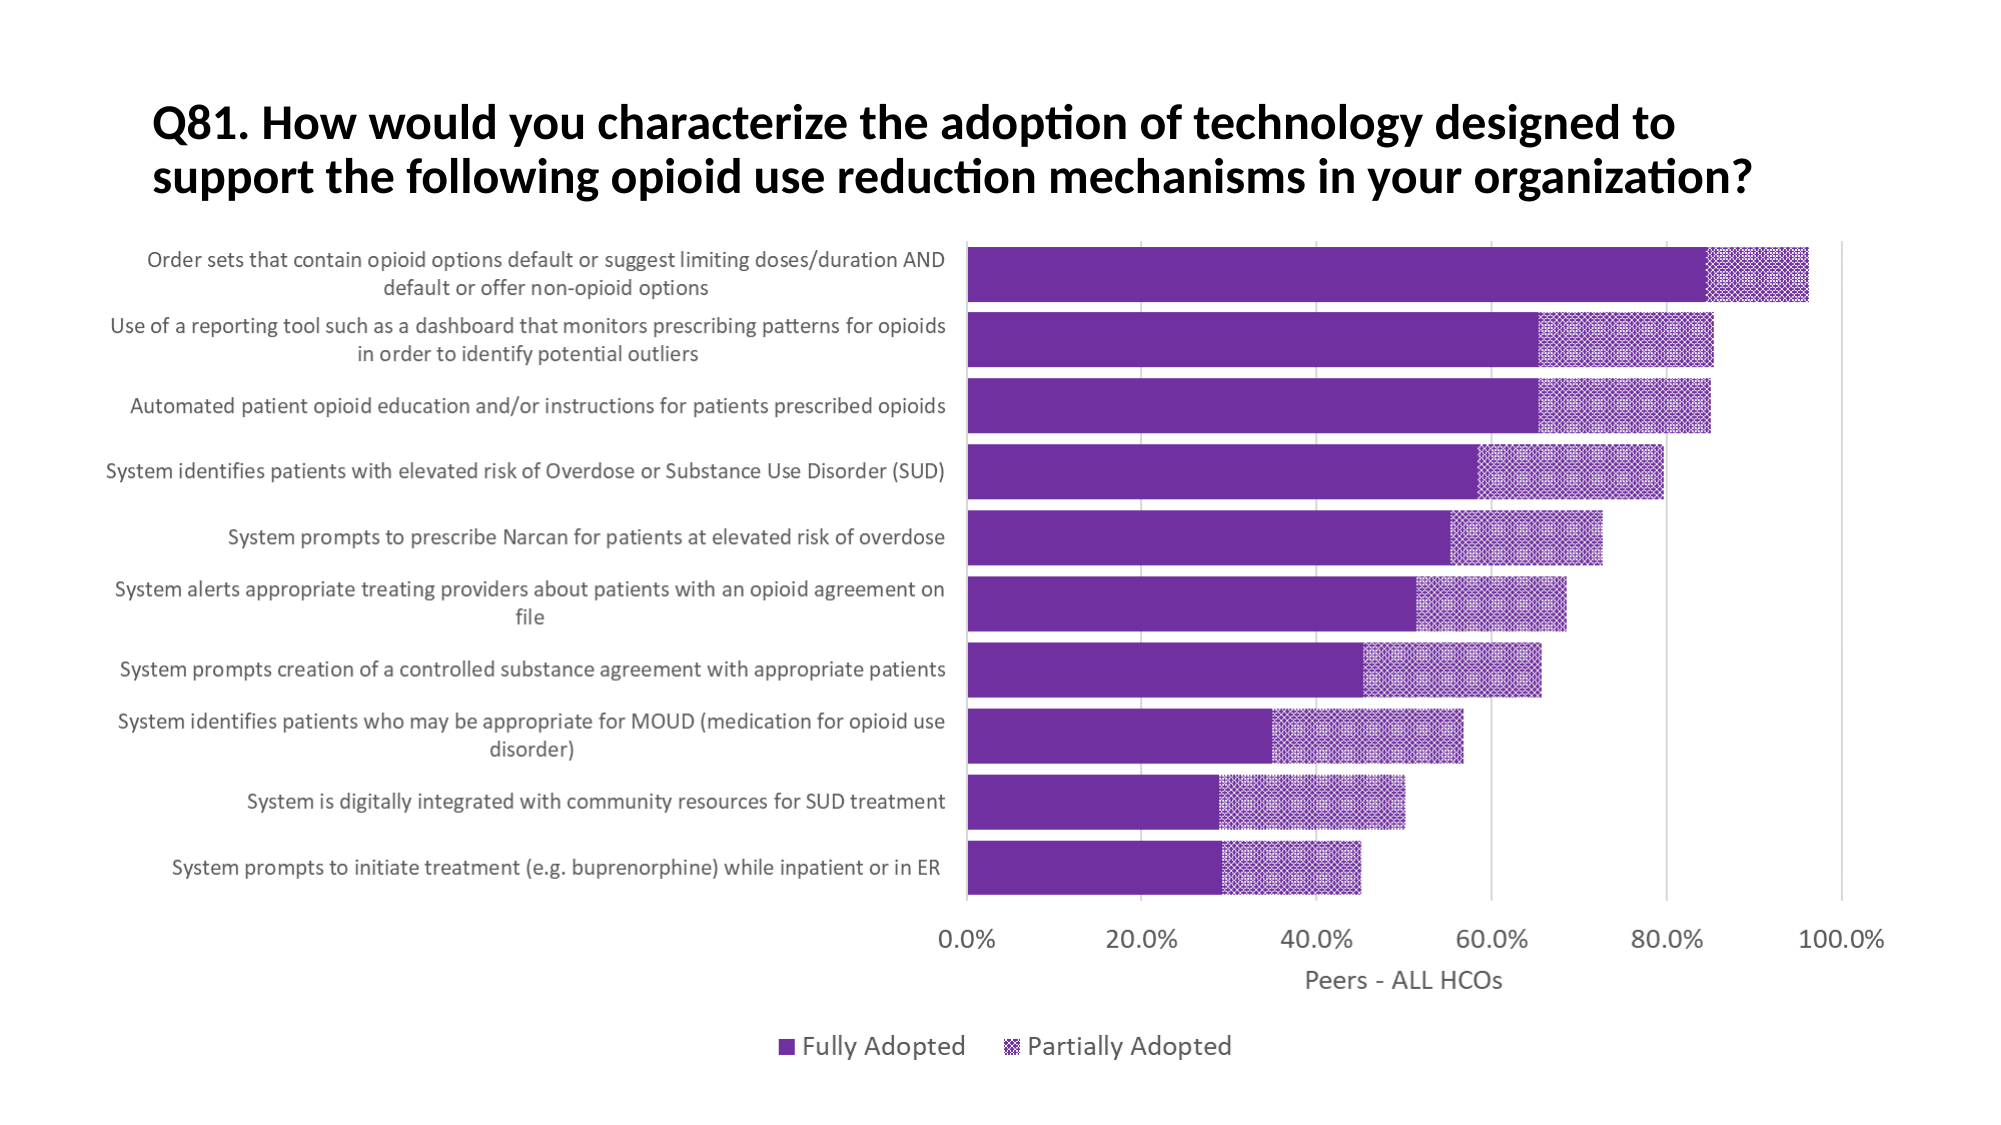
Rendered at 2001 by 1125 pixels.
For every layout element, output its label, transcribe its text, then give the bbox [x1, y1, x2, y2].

title Q81. How would you characterize the adoption of technology designed to support the following opioid use reduction mechanisms in your organization? [137, 59, 1863, 218]
picture [92, 218, 1908, 1083]
